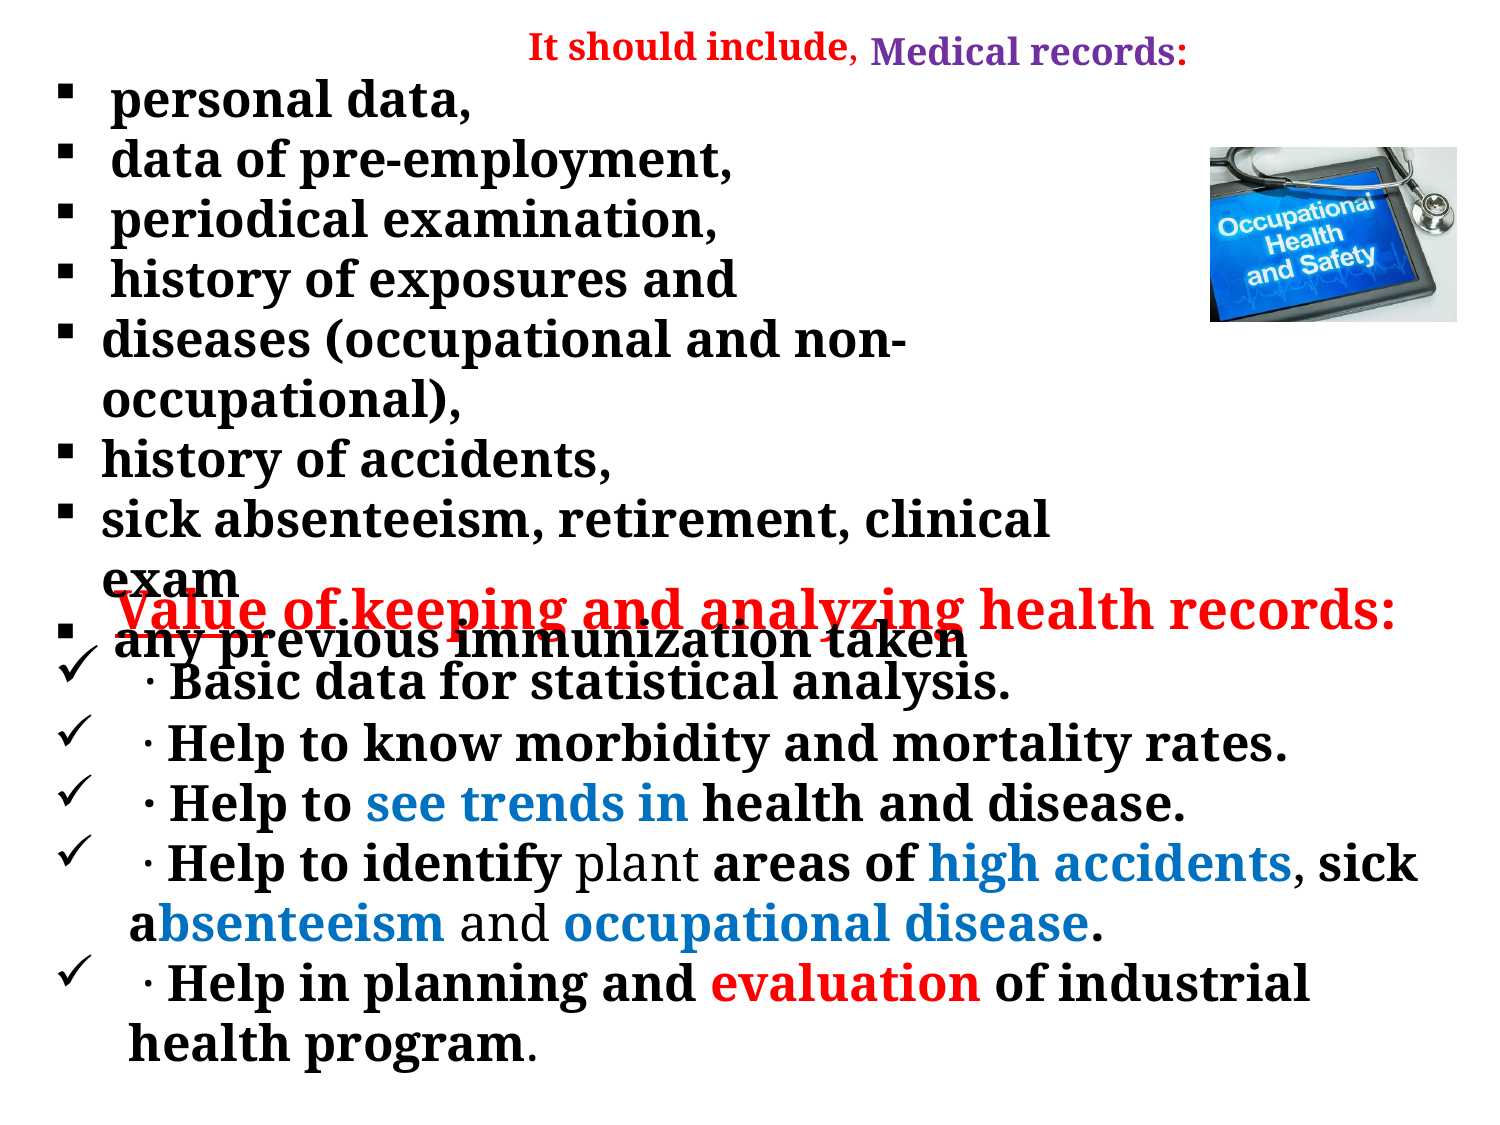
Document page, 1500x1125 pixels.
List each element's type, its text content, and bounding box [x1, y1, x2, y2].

picture [1210, 147, 1457, 322]
text_box Value of keeping and analyzing health records: · Basic data for statistical analysis. · Help to know morbidity and mortality rates. · Help to see trends in health and disease. · Help to identify plant areas of high accidents, sick absenteeism and occupational disease. · Help in planning and evaluation of industrial health program. [39, 564, 1500, 1079]
text_box It should include, [513, 15, 883, 76]
text_box Medical records: [855, 20, 1213, 81]
text_box personal data, data of pre-employment, periodical examination, history of exposures and diseases (occupational and non-occupational), history of accidents, sick absenteeism, retirement, clinical exam any previous immunization taken [39, 60, 1117, 675]
